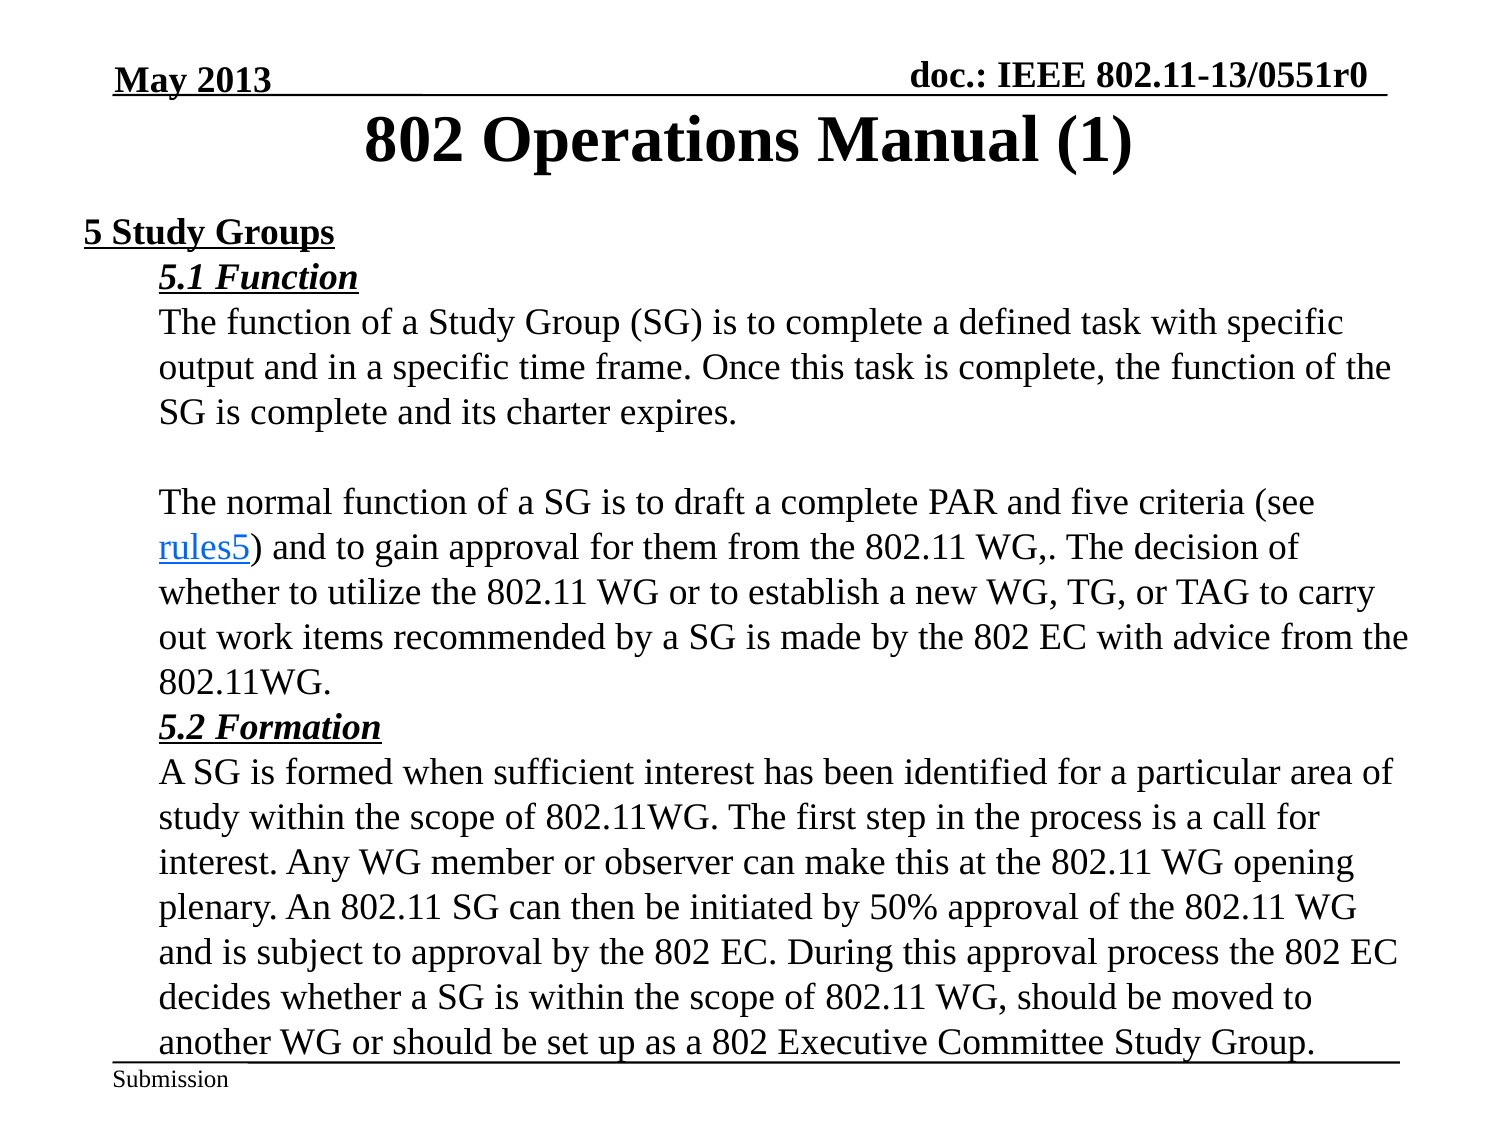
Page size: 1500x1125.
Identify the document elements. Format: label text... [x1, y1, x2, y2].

text_box 5 Study Groups 5.1 Function The function of a Study Group (SG) is to complete a defined task with specific output and in a specific time frame. Once this task is complete, the function of the SG is complete and its charter expires. The normal function of a SG is to draft a complete PAR and five criteria (see rules5) and to gain approval for them from the 802.11 WG,. The decision of whether to utilize the 802.11 WG or to establish a new WG, TG, or TAG to carry out work items recommended by a SG is made by the 802 EC with advice from the 802.11WG. 5.2 Formation A SG is formed when sufficient interest has been identified for a particular area of study within the scope of 802.11WG. The first step in the process is a call for interest. Any WG member or observer can make this at the 802.11 WG opening plenary. An 802.11 SG can then be initiated by 50% approval of the 802.11 WG and is subject to approval by the 802 EC. During this approval process the 802 EC decides whether a SG is within the scope of 802.11 WG, should be moved to another WG or should be set up as a 802 Executive Committee Study Group. [68, 199, 1432, 1070]
text_box 802 Operations Manual (1) [112, 87, 1388, 188]
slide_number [114, 54, 274, 87]
